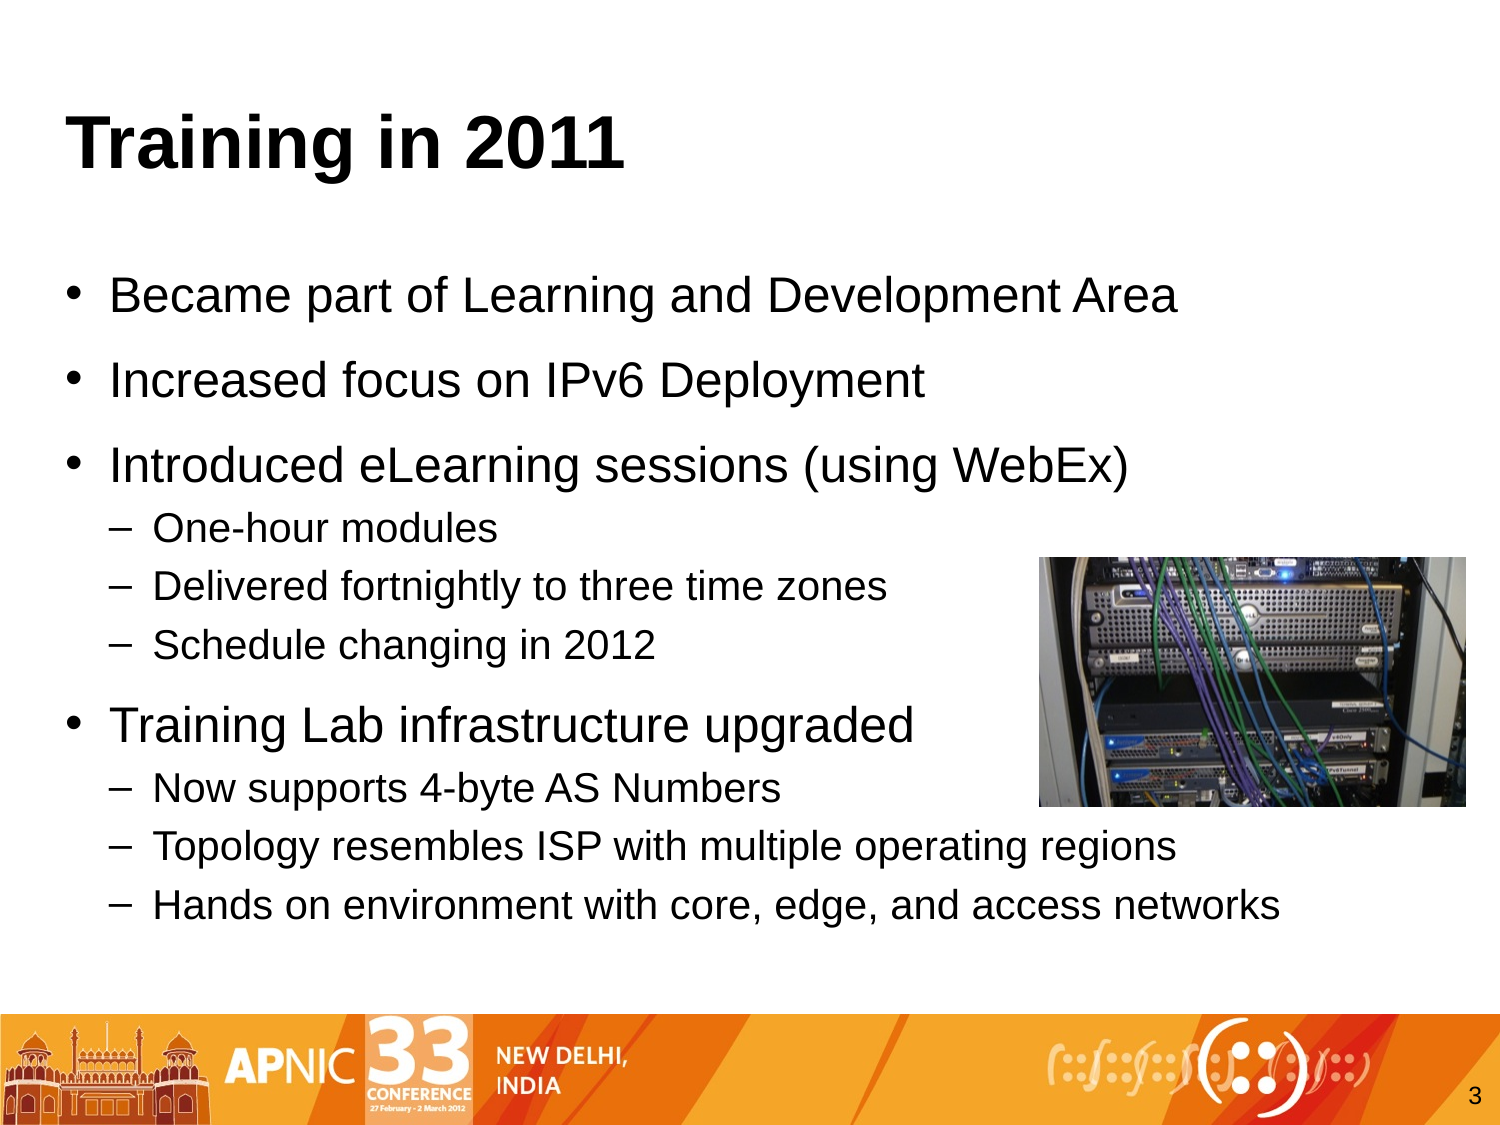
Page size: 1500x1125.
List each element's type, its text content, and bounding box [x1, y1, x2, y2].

picture [0, 1014, 1500, 1125]
list Became part of Learning and Development Area Increased focus on IPv6 Deployment Introduced eLearning sessions (using WebEx) One-hour modules Delivered fortnightly to three time zones Schedule changing in 2012 Training Lab infrastructure upgraded Now supports 4-byte AS Numbers Topology resembles ISP with multiple operating regions Hands on environment with core, edge, and access networks [64, 262, 1436, 1012]
title Training in 2011 [64, 45, 1436, 233]
slide_number 3 [1435, 1074, 1483, 1110]
picture [1038, 557, 1466, 808]
